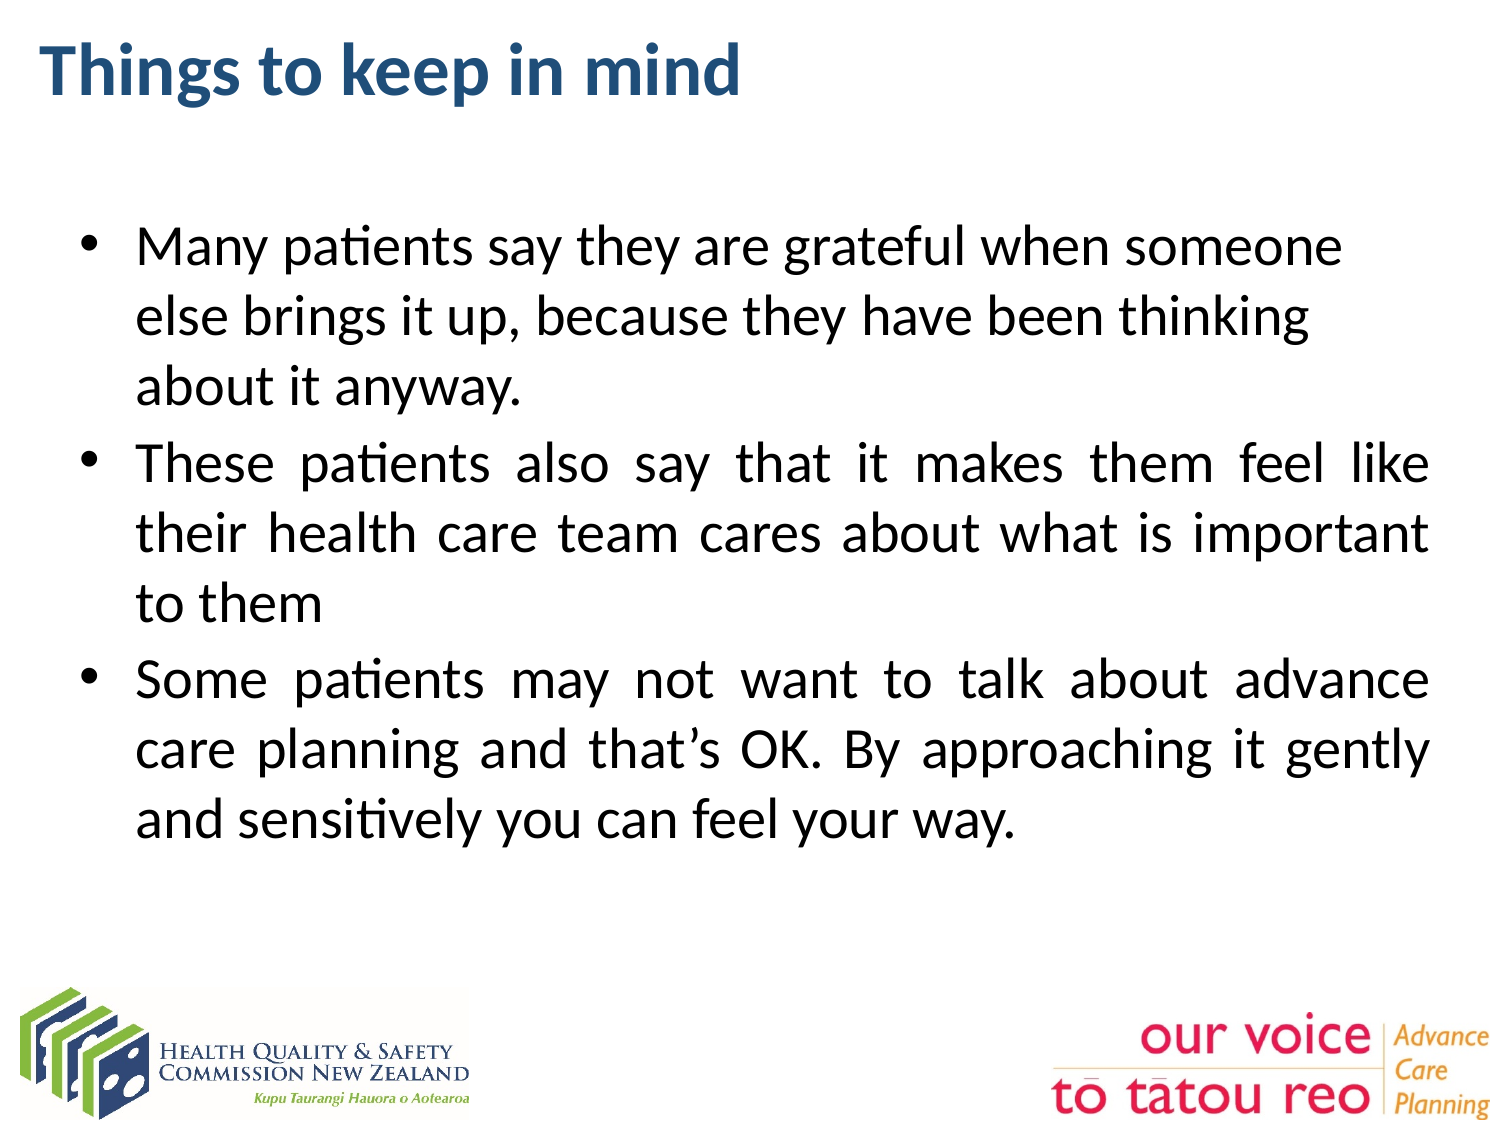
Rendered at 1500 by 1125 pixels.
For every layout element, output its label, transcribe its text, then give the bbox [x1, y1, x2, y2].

picture [20, 987, 469, 1120]
list Many patients say they are grateful when someone else brings it up, because they have been thinking about it anyway. These patients also say that it makes them feel like their health care team cares about what is important to them Some patients may not want to talk about advance care planning and that’s OK. By approaching it gently and sensitively you can feel your way. [62, 199, 1463, 988]
picture [1051, 1012, 1490, 1120]
title Things to keep in mind [24, 0, 1376, 131]
